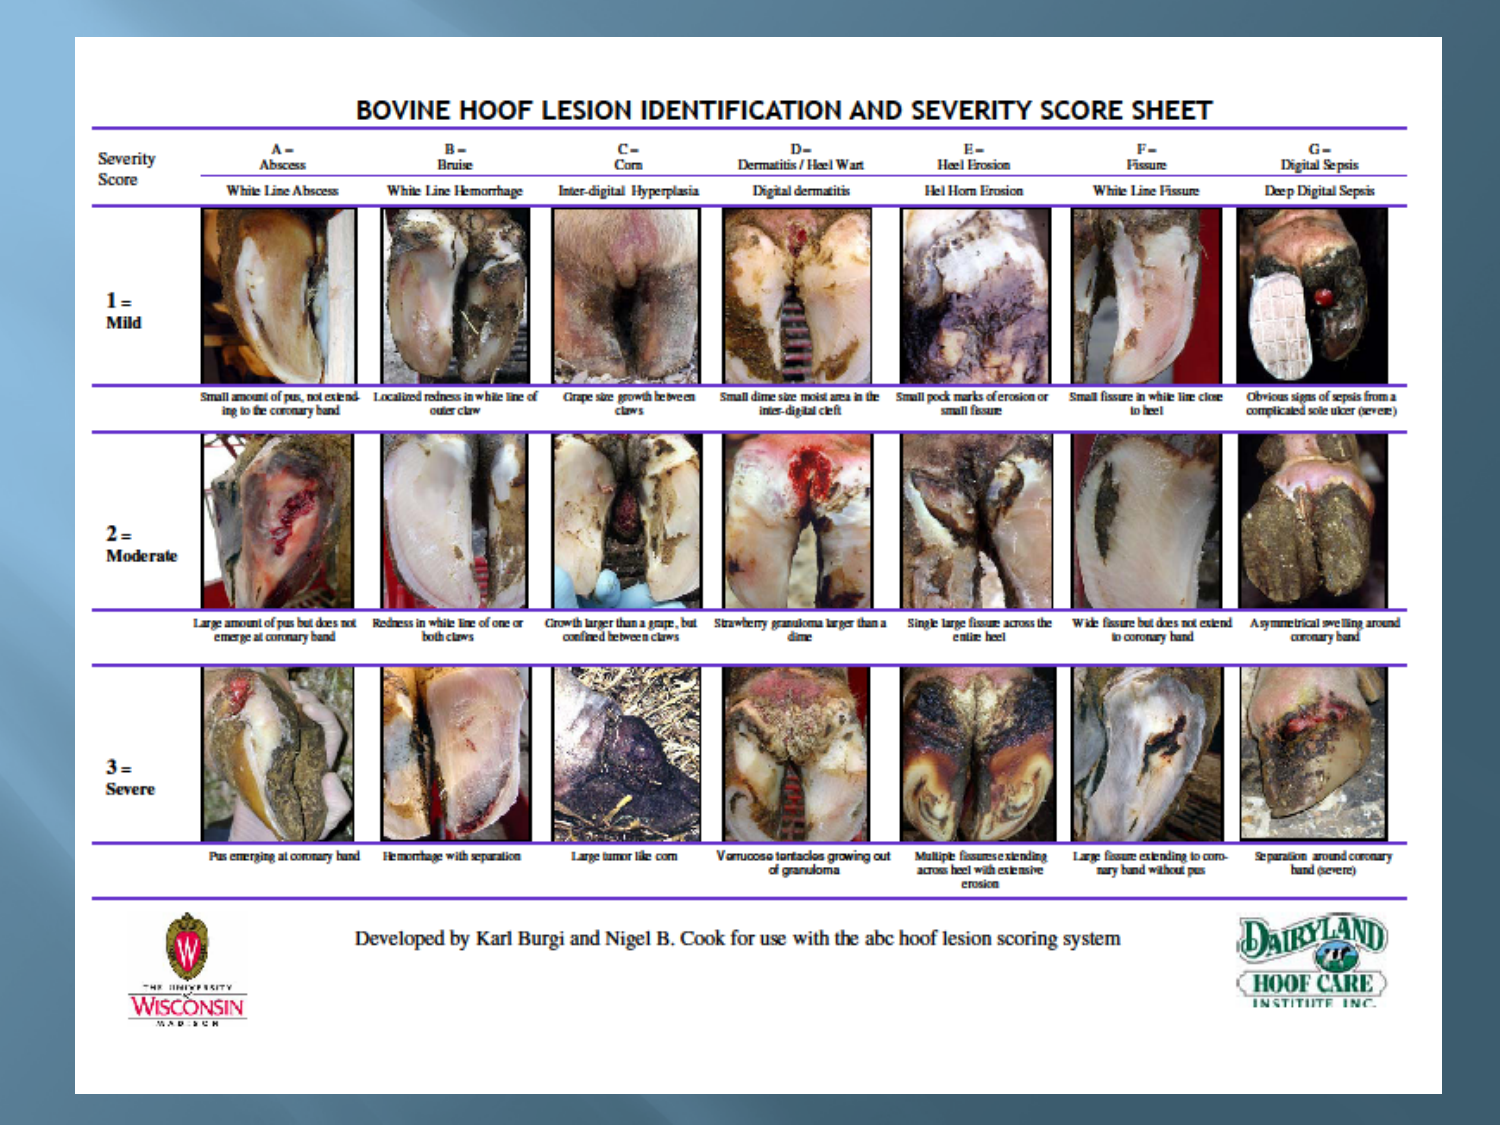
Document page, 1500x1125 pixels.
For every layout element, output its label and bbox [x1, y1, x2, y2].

list [74, 37, 1442, 1094]
